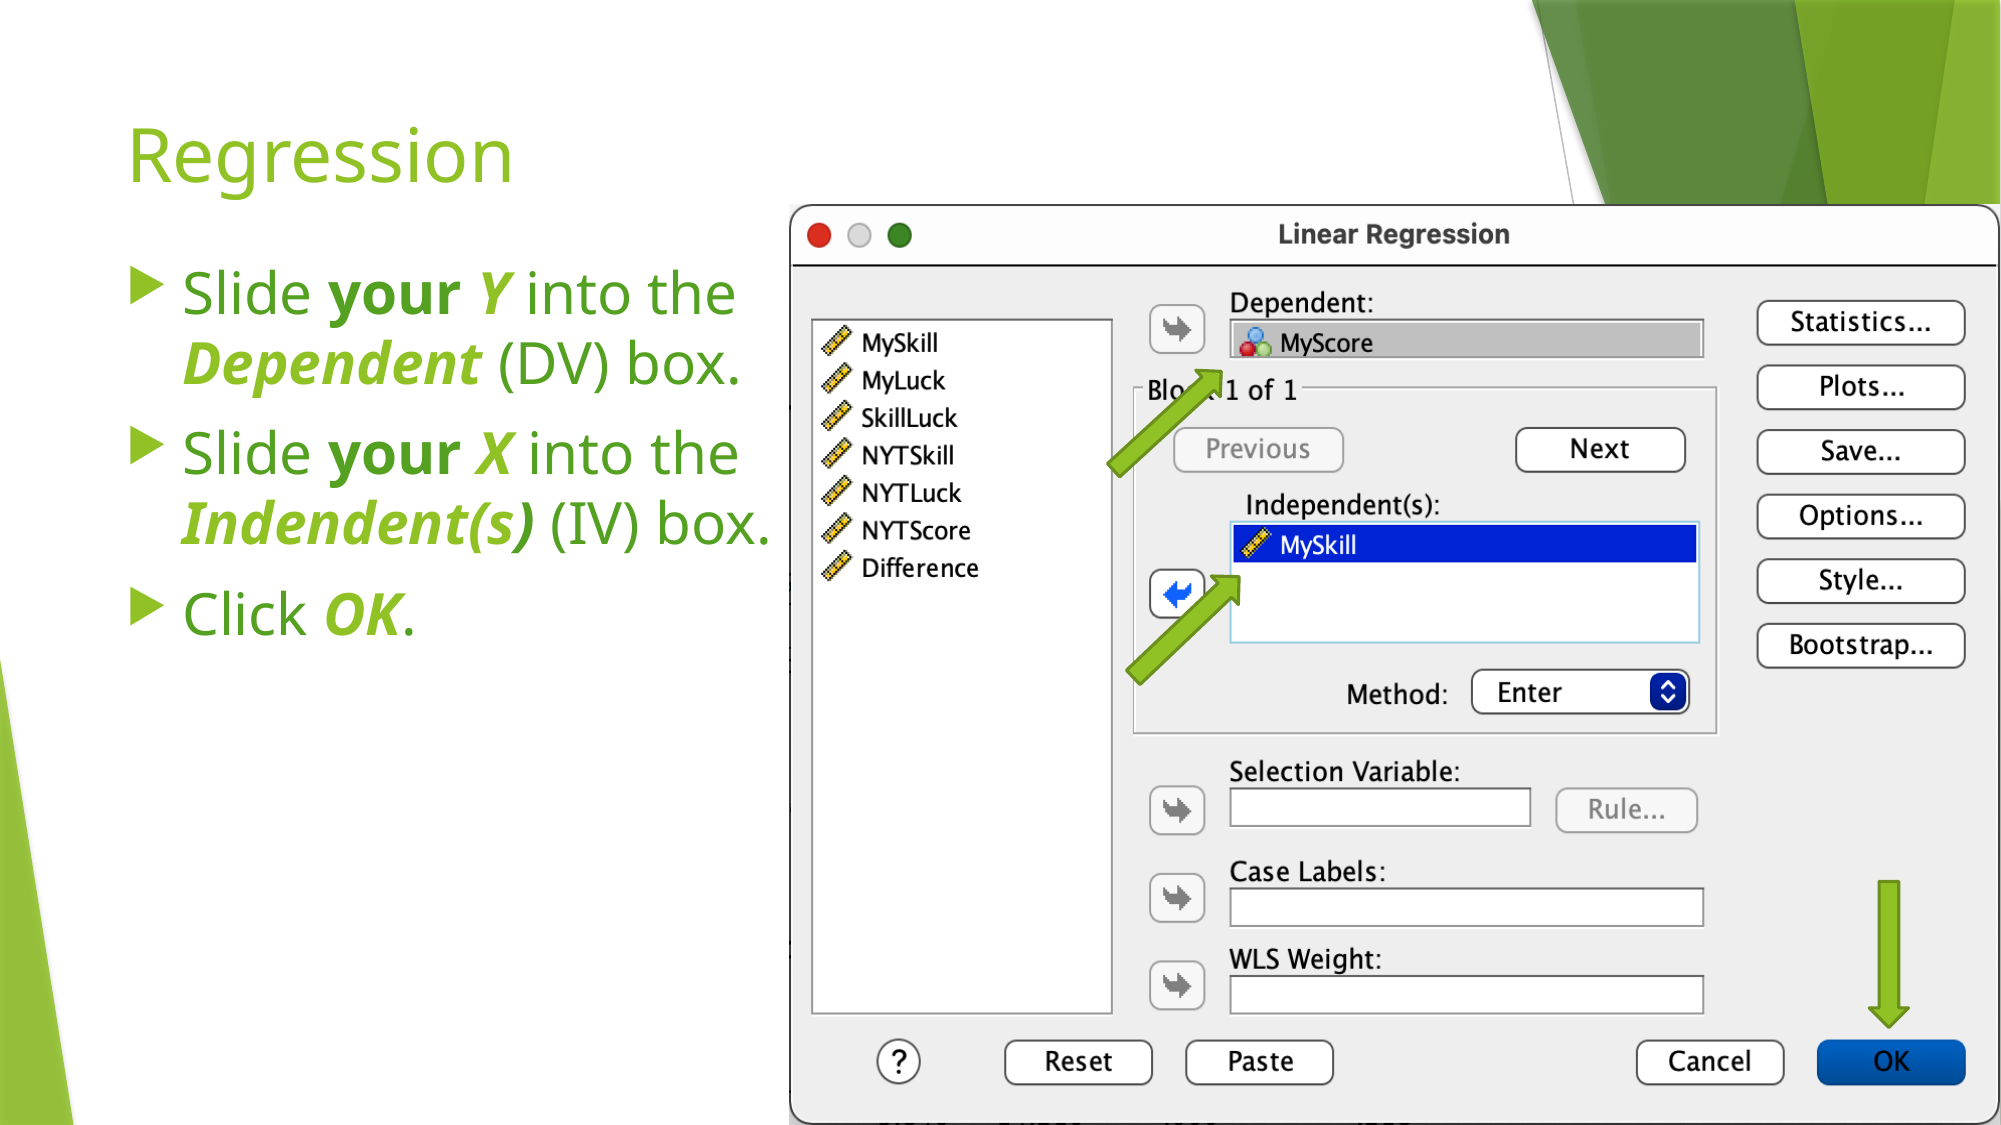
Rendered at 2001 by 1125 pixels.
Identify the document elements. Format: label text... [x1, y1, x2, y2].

title Regression [111, 99, 1522, 248]
list Slide your Y into the Dependent (DV) box. Slide your X into the Indendent(s) (IV) box. Click OK. [111, 248, 784, 973]
picture [789, 203, 2000, 1125]
